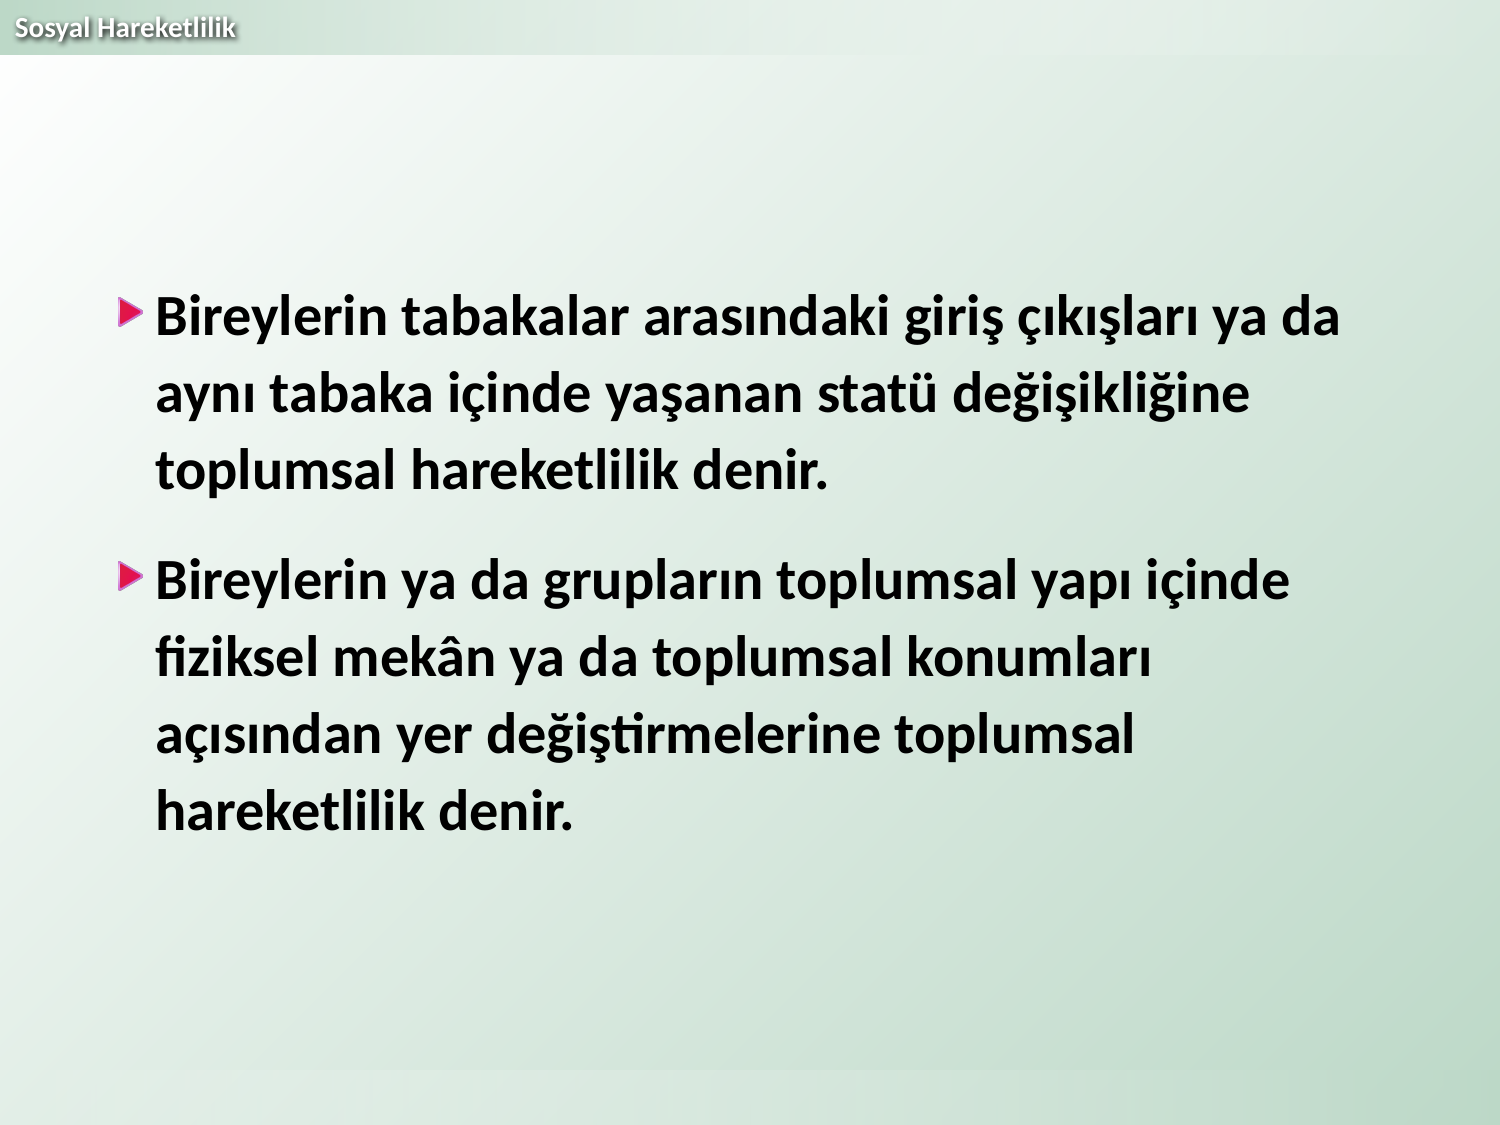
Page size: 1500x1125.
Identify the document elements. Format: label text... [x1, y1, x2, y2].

picture [118, 561, 143, 591]
picture [118, 297, 143, 327]
list Bireylerin tabakalar arasındaki giriş çıkışları ya da aynı tabaka içinde yaşanan statü değişikliğine toplumsal hareketlilik denir. Bireylerin ya da grupların toplumsal yapı içinde fiziksel mekân ya da toplumsal konumları açısından yer değiştirmelerine toplumsal hareketlilik denir. [103, 262, 1397, 864]
